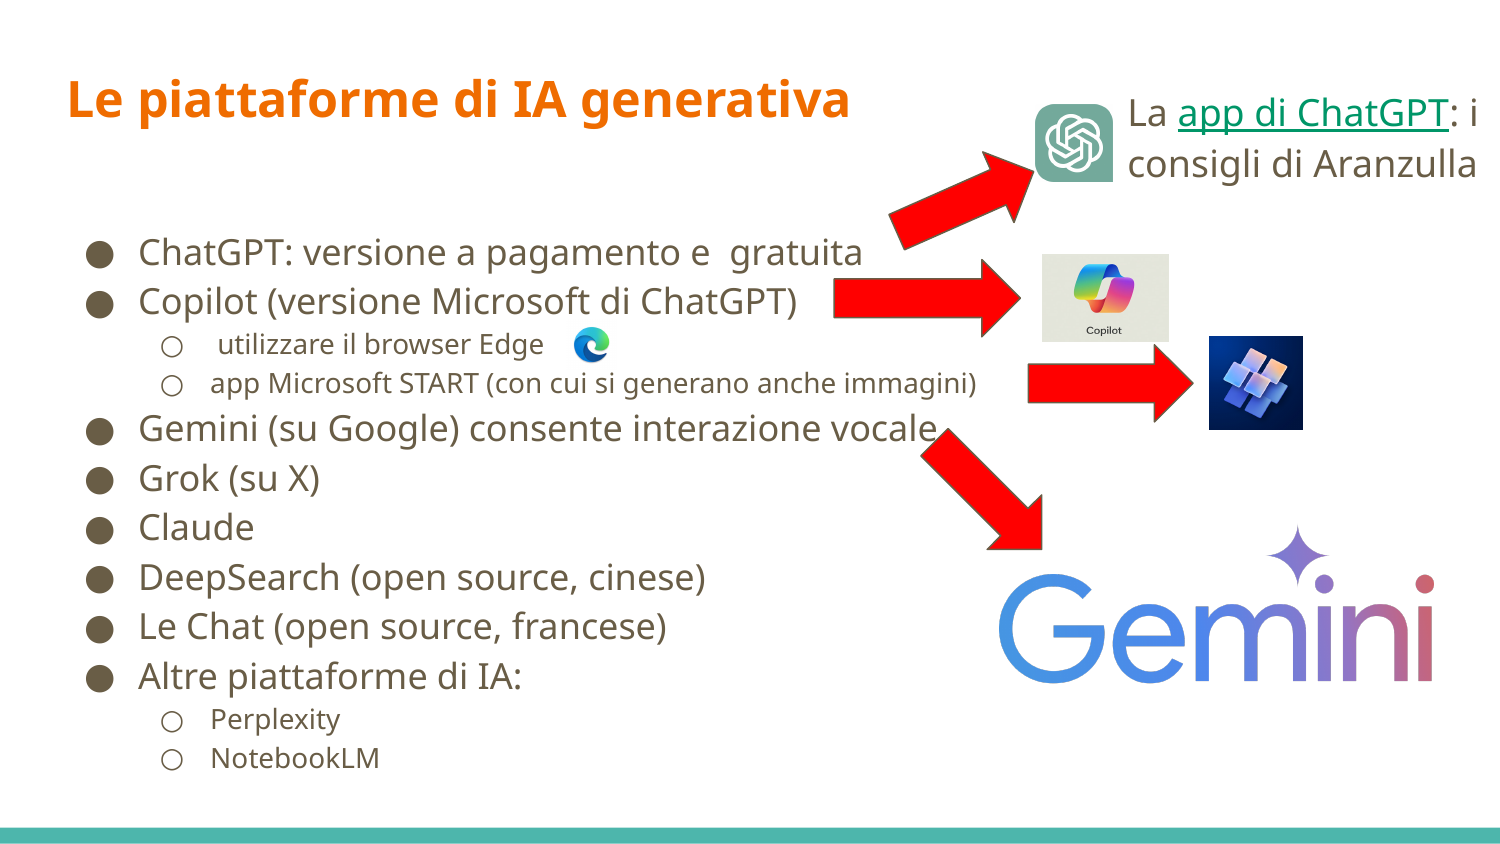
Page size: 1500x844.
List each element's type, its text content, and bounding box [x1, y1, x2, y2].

picture [1209, 336, 1303, 431]
picture [1035, 104, 1113, 182]
text_box [987, 543, 993, 550]
text_box [888, 151, 1029, 250]
list ChatGPT: versione a pagamento e gratuita Copilot (versione Microsoft di ChatGPT) utilizzare il browser Edge app Microsoft START (con cui si generano anche immagini) Gemini (su Google) consente interazione vocale Grok (su X) Claude DeepSearch (open source, cinese) Le Chat (open source, francese) Altre piattaforme di IA: Perplexity NotebookLM [51, 207, 1101, 793]
text_box La app di ChatGPT: i consigli di Aranzulla [1112, 73, 1499, 198]
picture [566, 318, 617, 370]
picture [998, 523, 1434, 685]
picture [1041, 254, 1169, 343]
text_box [1028, 352, 1194, 422]
title Le piattaforme di IA generativa [51, 51, 925, 189]
text_box [834, 259, 1021, 337]
text_box [920, 428, 1042, 528]
